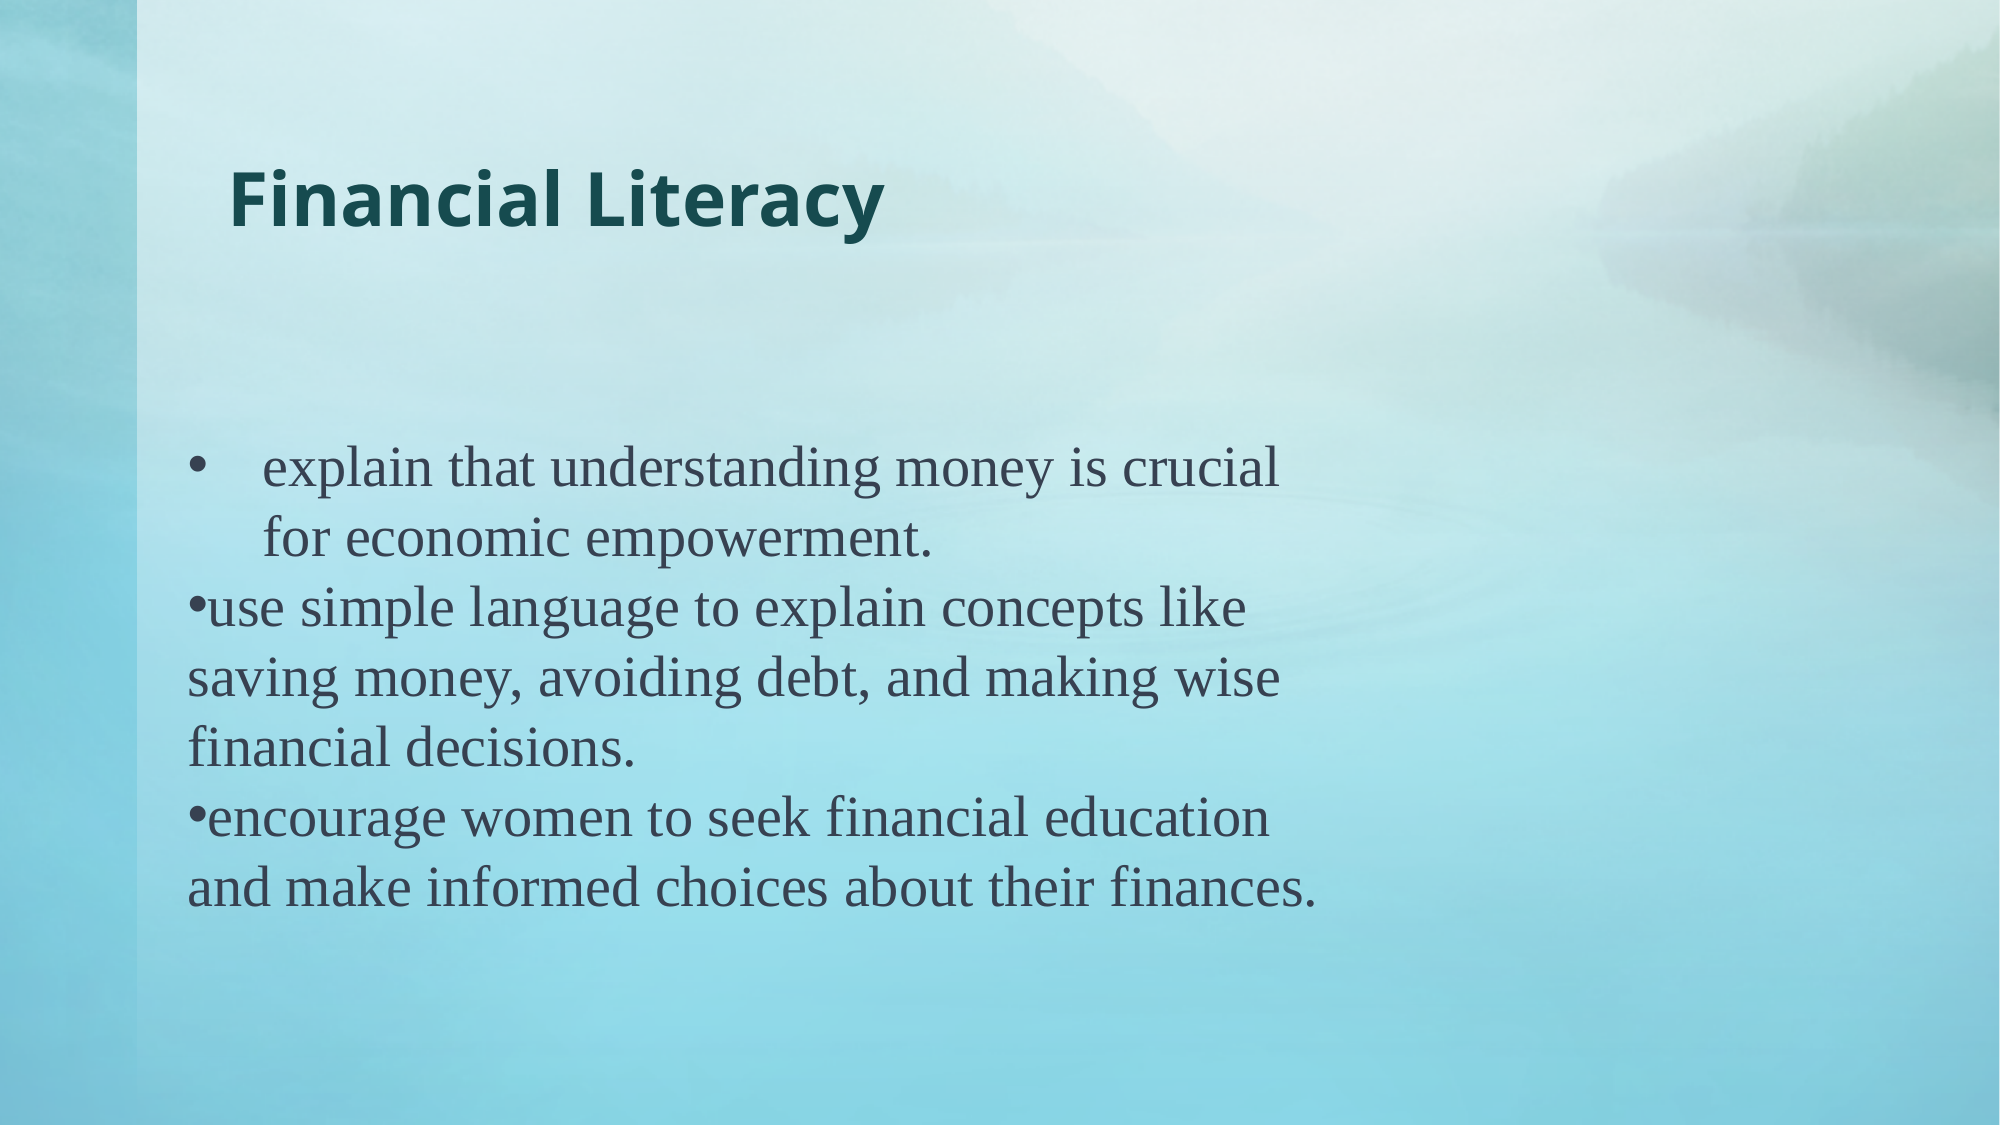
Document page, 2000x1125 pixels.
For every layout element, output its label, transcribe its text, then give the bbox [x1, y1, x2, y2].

text_box explain that understanding money is crucial for economic empowerment. use simple language to explain concepts like saving money, avoiding debt, and making wise financial decisions. encourage women to seek financial education and make informed choices about their finances. [172, 420, 1354, 926]
picture [0, 0, 2000, 1125]
title Financial Literacy [212, 62, 1788, 250]
